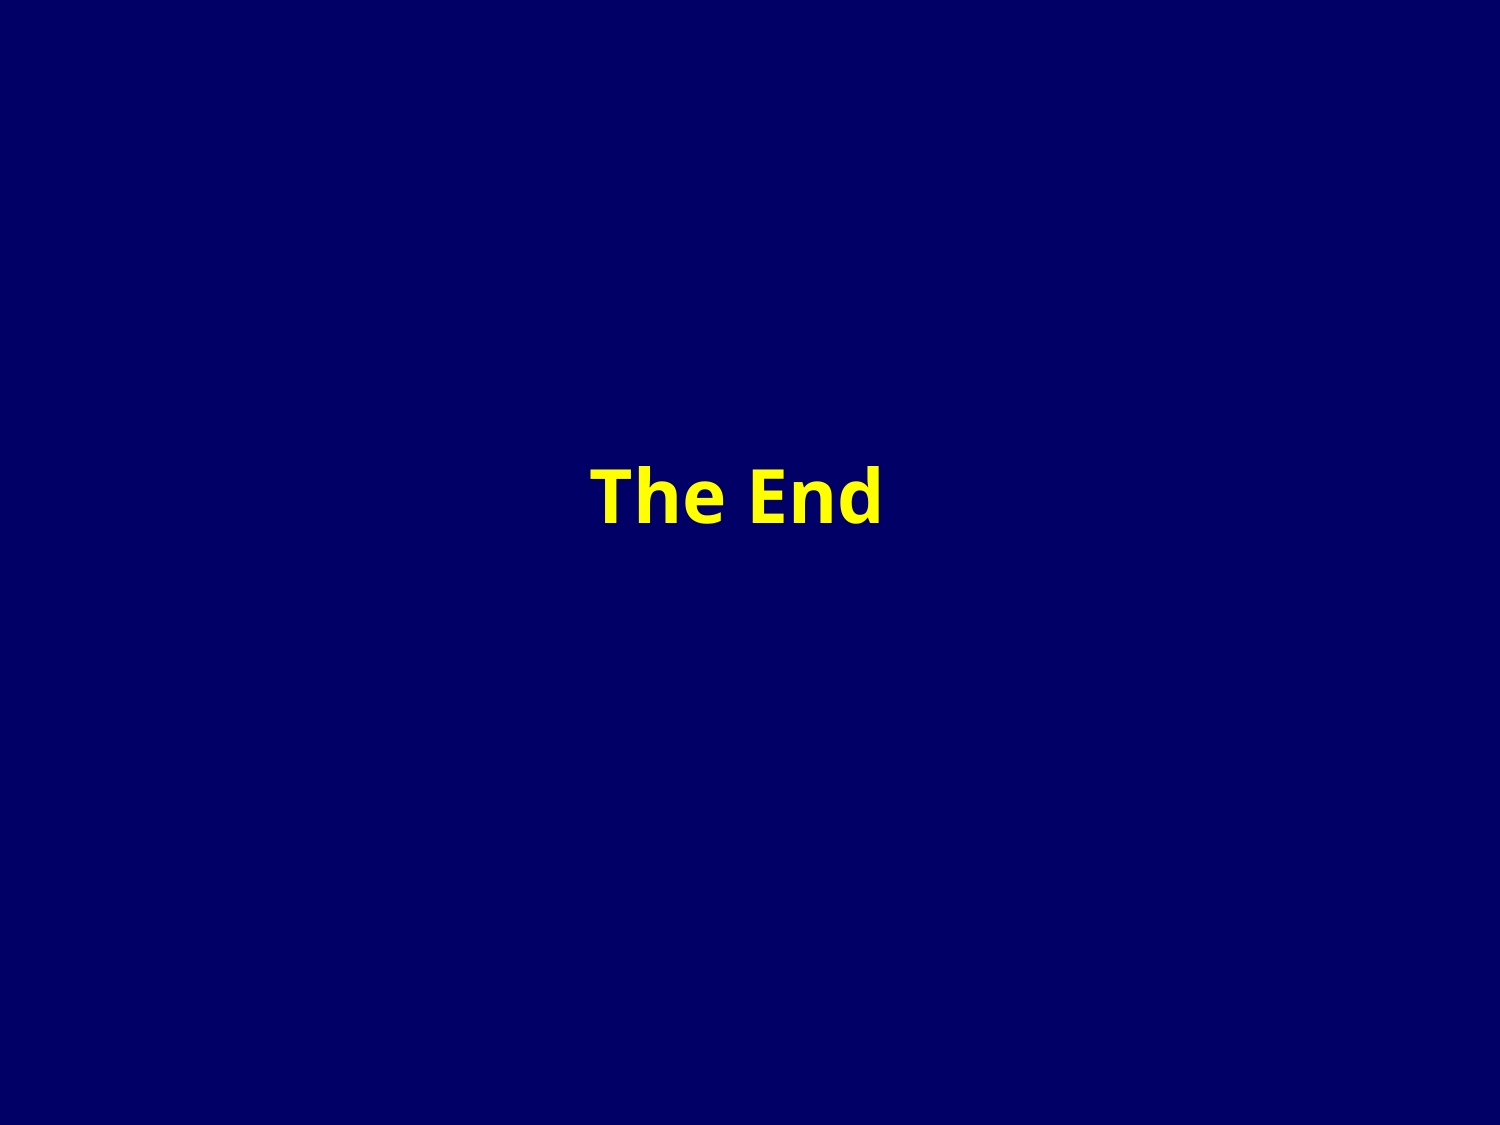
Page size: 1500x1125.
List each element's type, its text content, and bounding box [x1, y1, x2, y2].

title The End [99, 399, 1376, 588]
